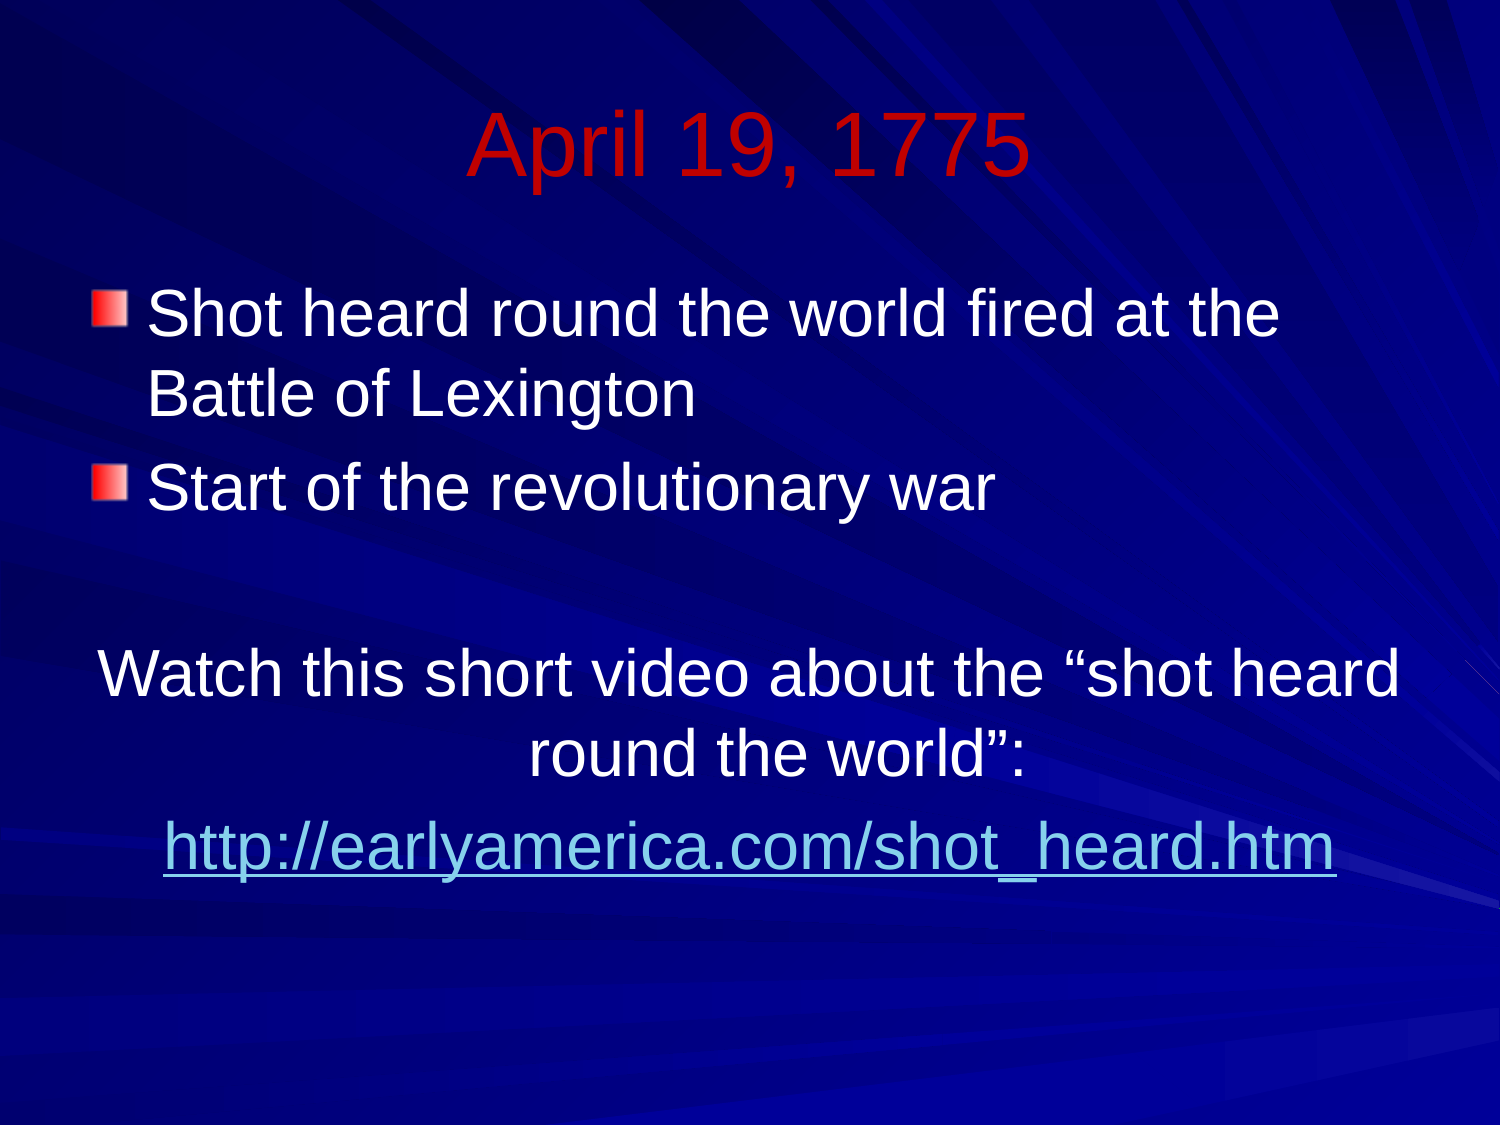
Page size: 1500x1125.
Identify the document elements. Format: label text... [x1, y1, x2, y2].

list Shot heard round the world fired at the Battle of Lexington Start of the revolutionary war Watch this short video about the “shot heard round the world”: http://earlyamerica.com/shot_heard.htm [74, 262, 1426, 1006]
picture [90, 462, 132, 505]
title April 19, 1775 [74, 45, 1426, 234]
picture [90, 288, 132, 331]
